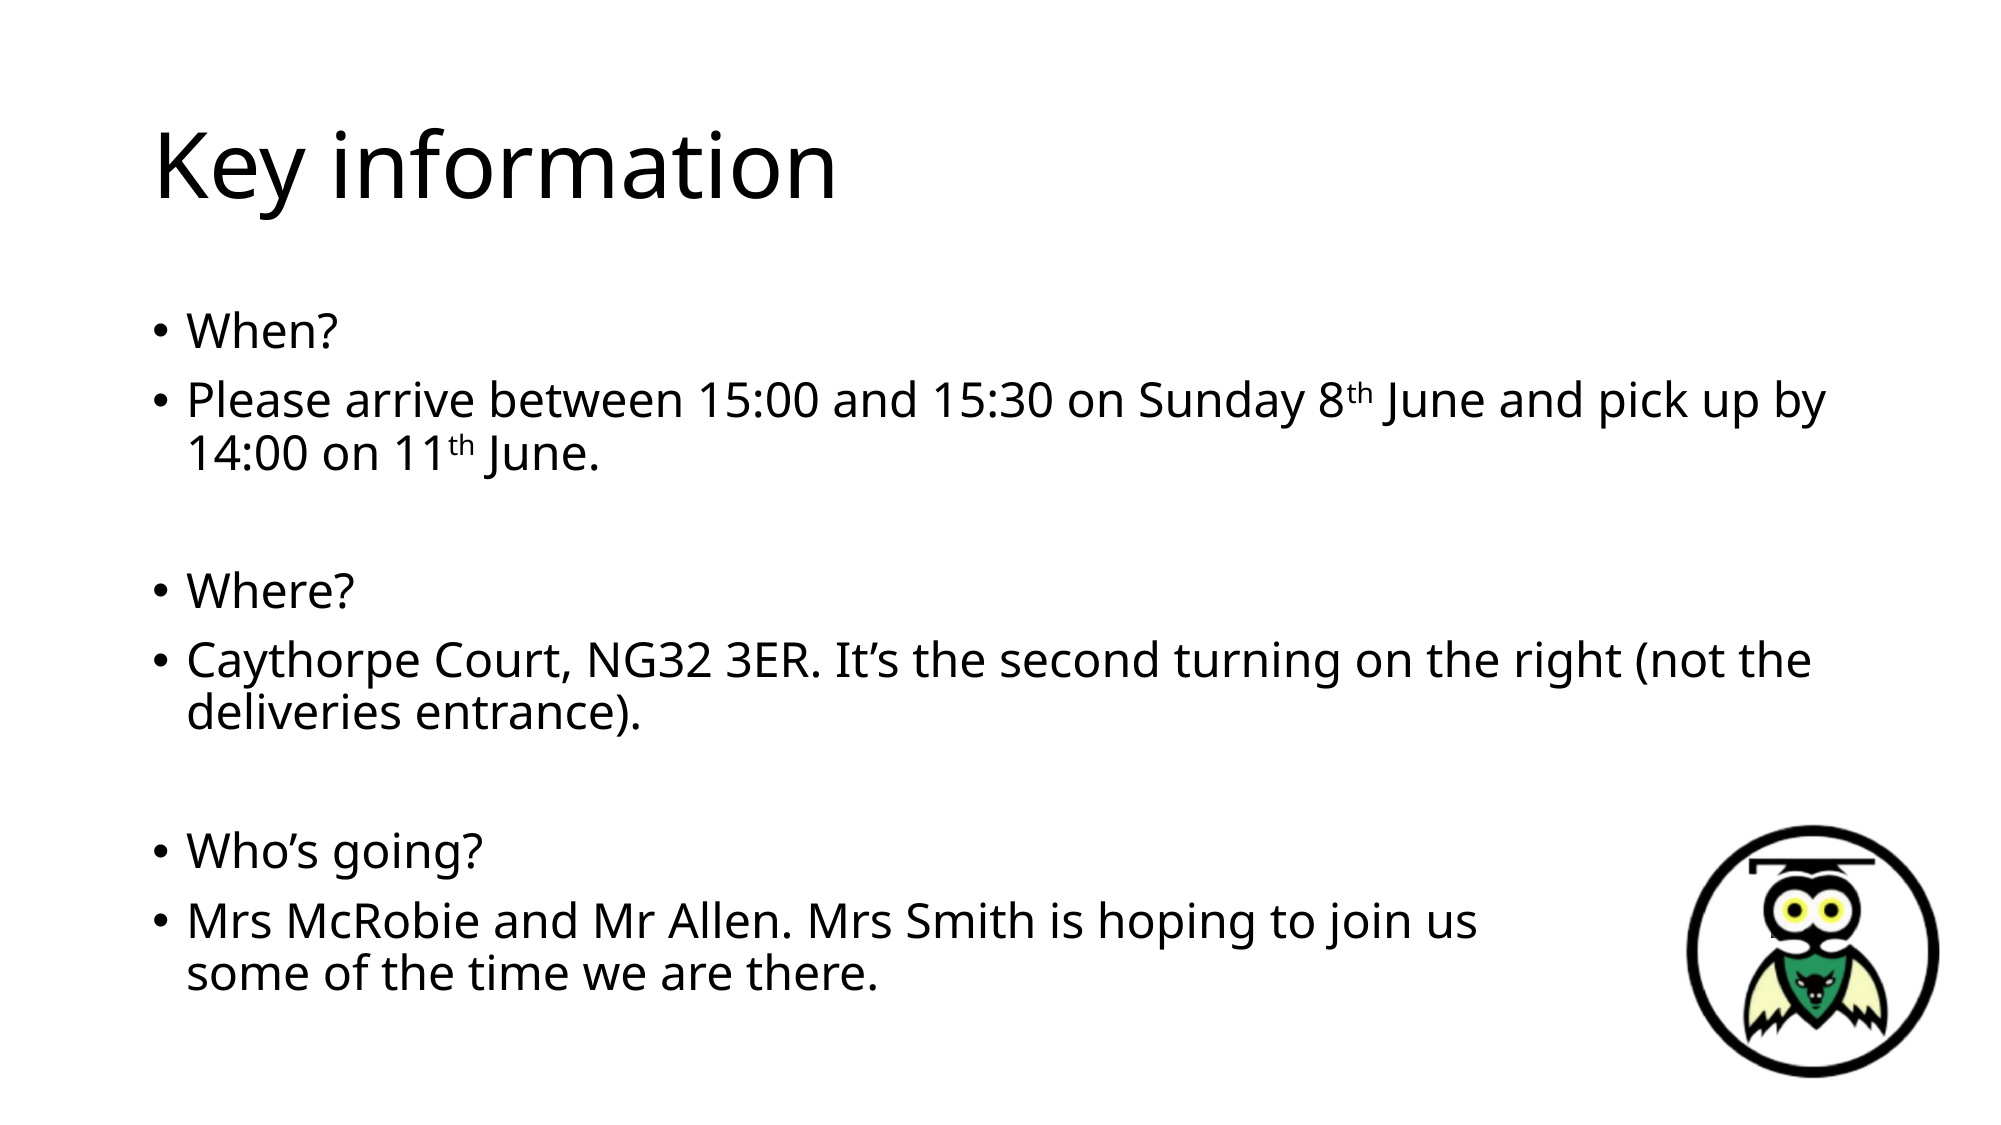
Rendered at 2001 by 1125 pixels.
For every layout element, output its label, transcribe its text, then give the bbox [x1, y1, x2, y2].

picture [1666, 814, 1971, 1093]
list When? Please arrive between 15:00 and 15:30 on Sunday 8th June and pick up by 14:00 on 11th June. Where? Caythorpe Court, NG32 3ER. It’s the second turning on the right (not the deliveries entrance). Who’s going? Mrs McRobie and Mr Allen. Mrs Smith is hoping to join us for some of the time we are there. [137, 299, 1863, 1014]
title Key information [137, 59, 1863, 278]
